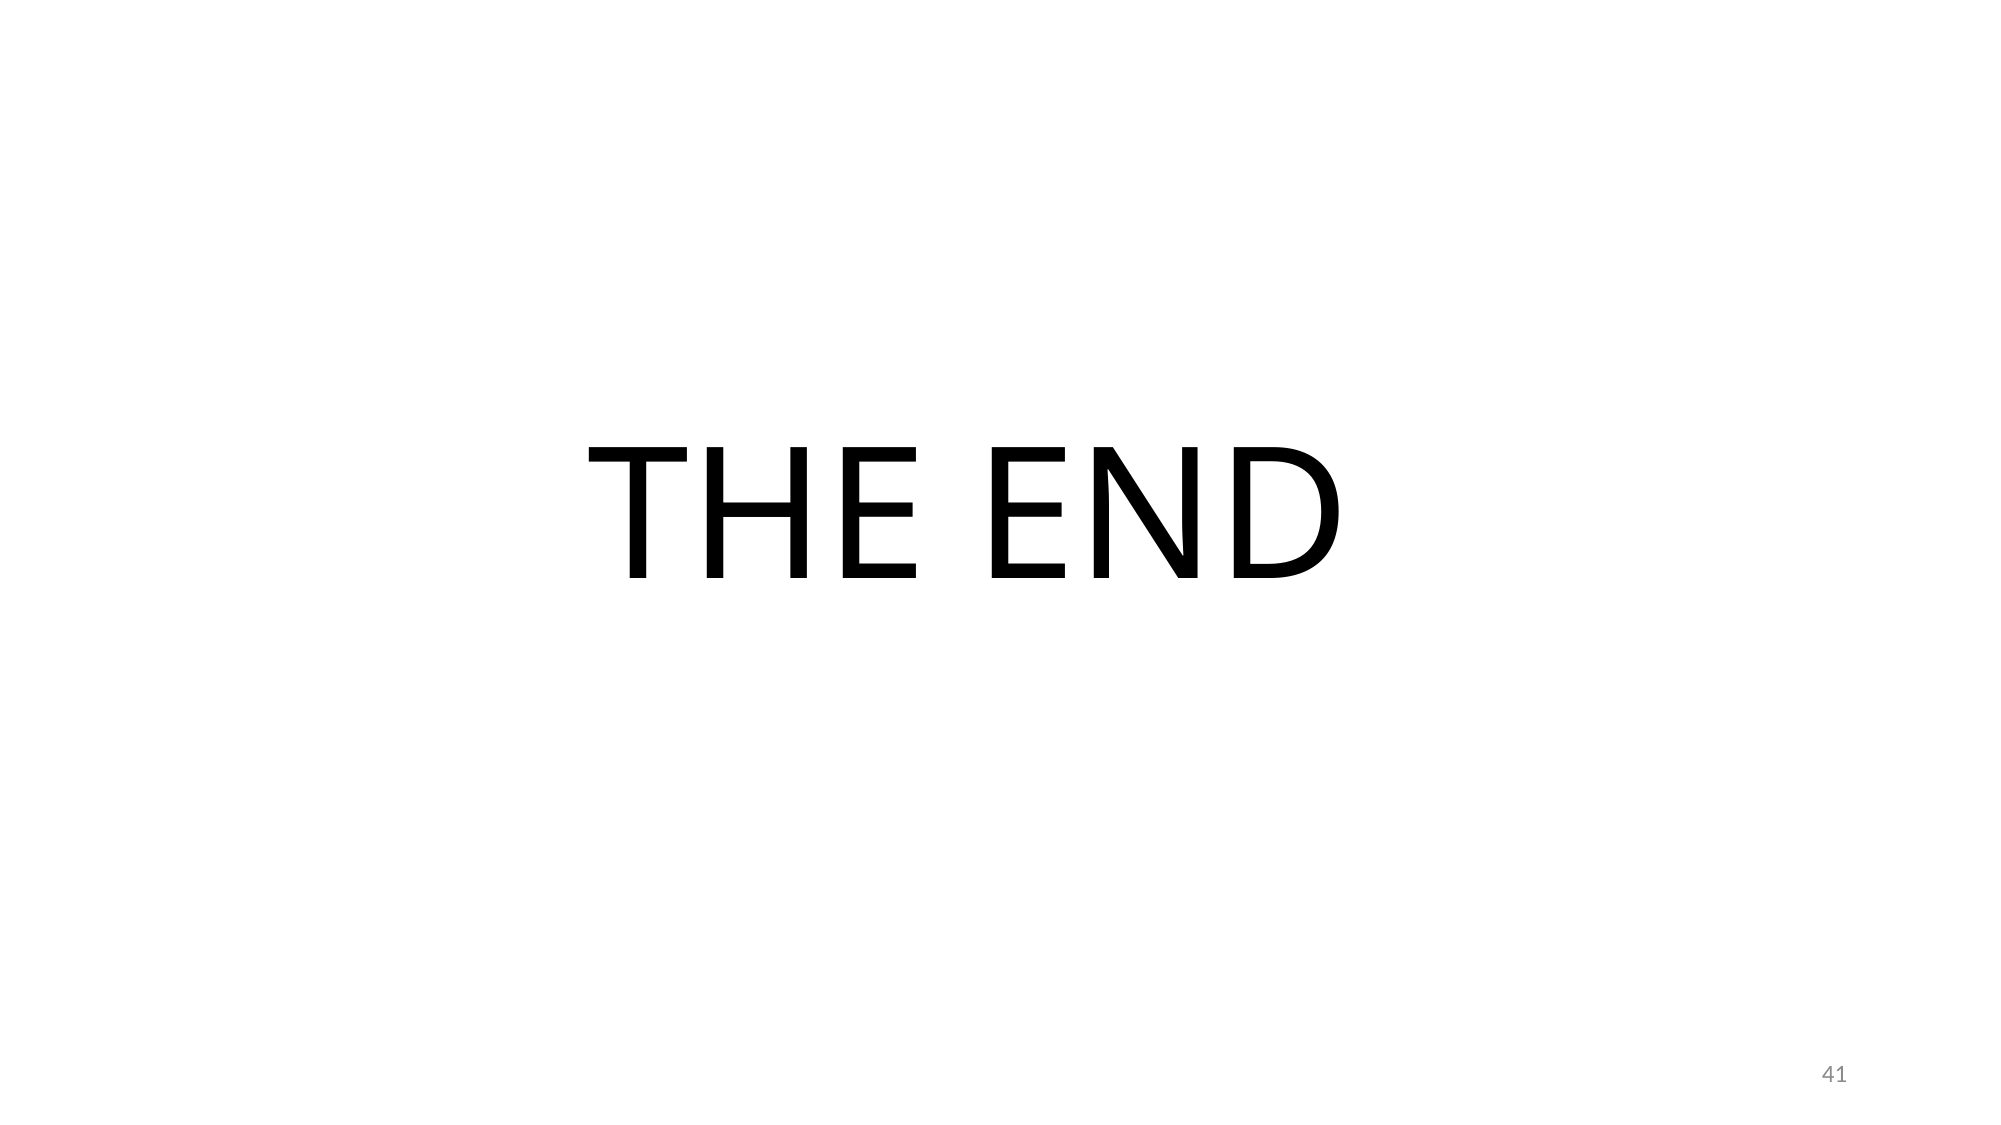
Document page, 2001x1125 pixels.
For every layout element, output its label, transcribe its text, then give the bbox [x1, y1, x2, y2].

slide_number 41 [1412, 1042, 1863, 1103]
list THE END [437, 412, 1500, 697]
